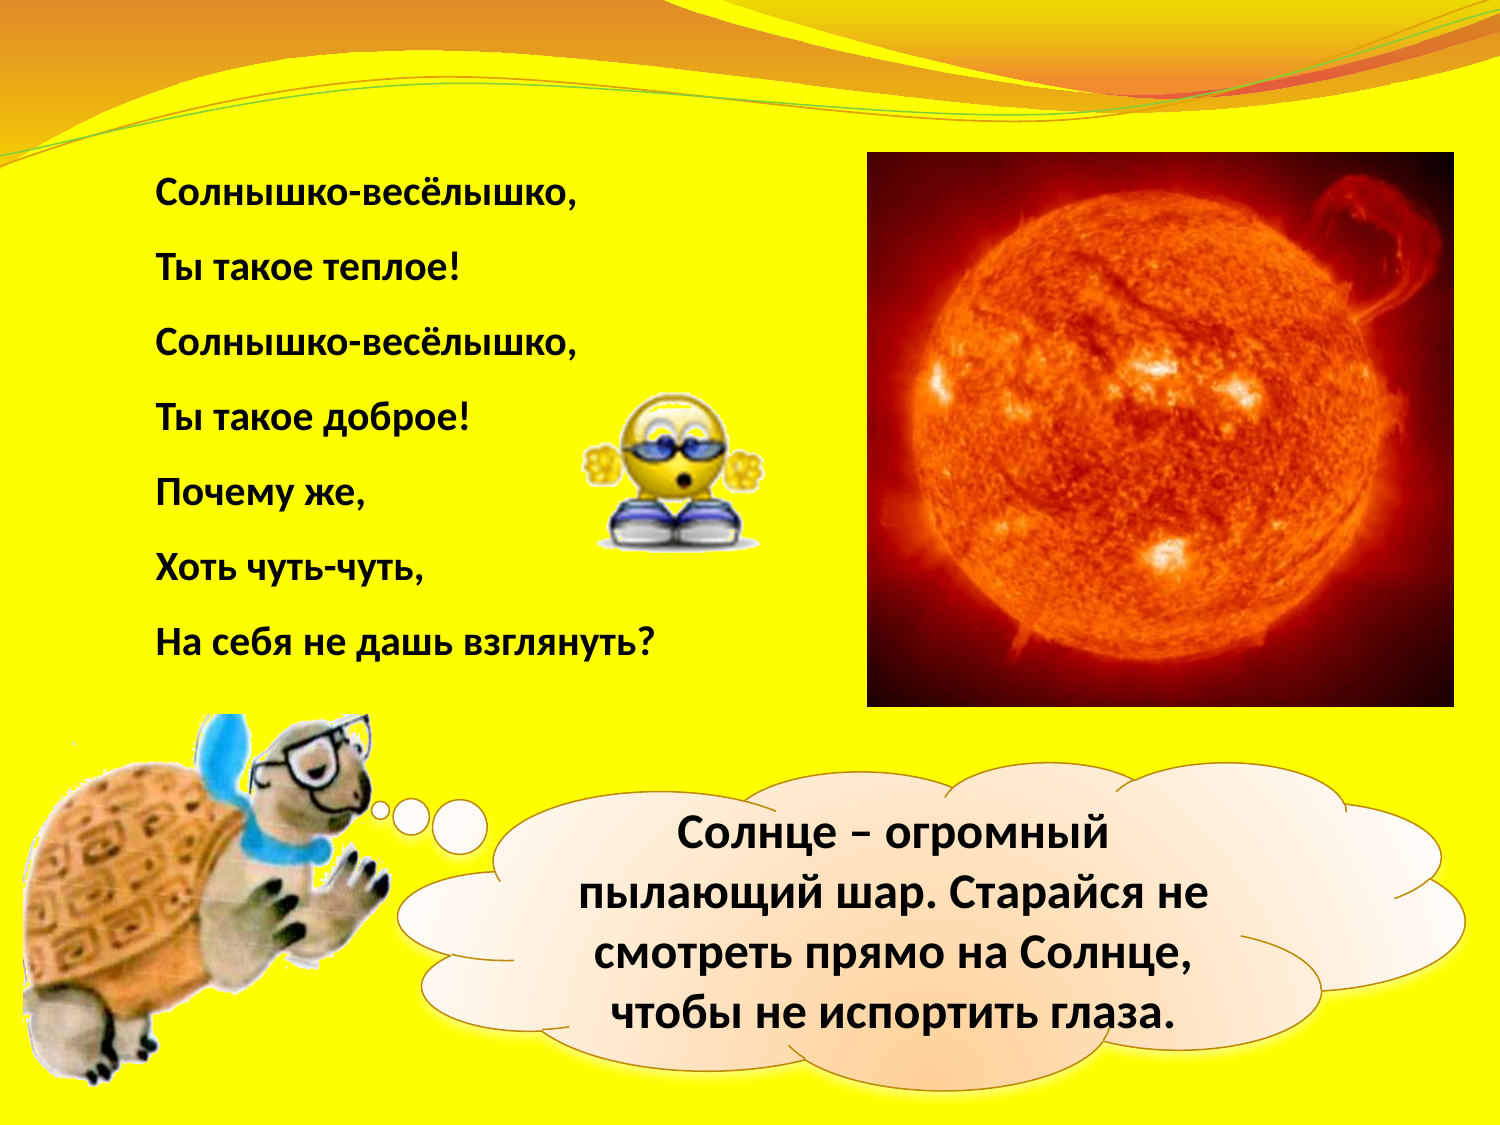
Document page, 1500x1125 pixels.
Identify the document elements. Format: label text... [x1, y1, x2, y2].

picture [573, 374, 775, 576]
picture [23, 714, 399, 1096]
text_box Солнышко-весёлышко, Ты такое теплое! Солнышко-весёлышко, Ты такое доброе! Почему же, Хоть чуть-чуть, На себя не дашь взглянуть? [140, 131, 680, 672]
text_box Солнце – огромный пылающий шар. Старайся не смотреть прямо на Солнце, чтобы не испортить глаза. [405, 761, 1467, 1092]
picture [866, 152, 1454, 707]
